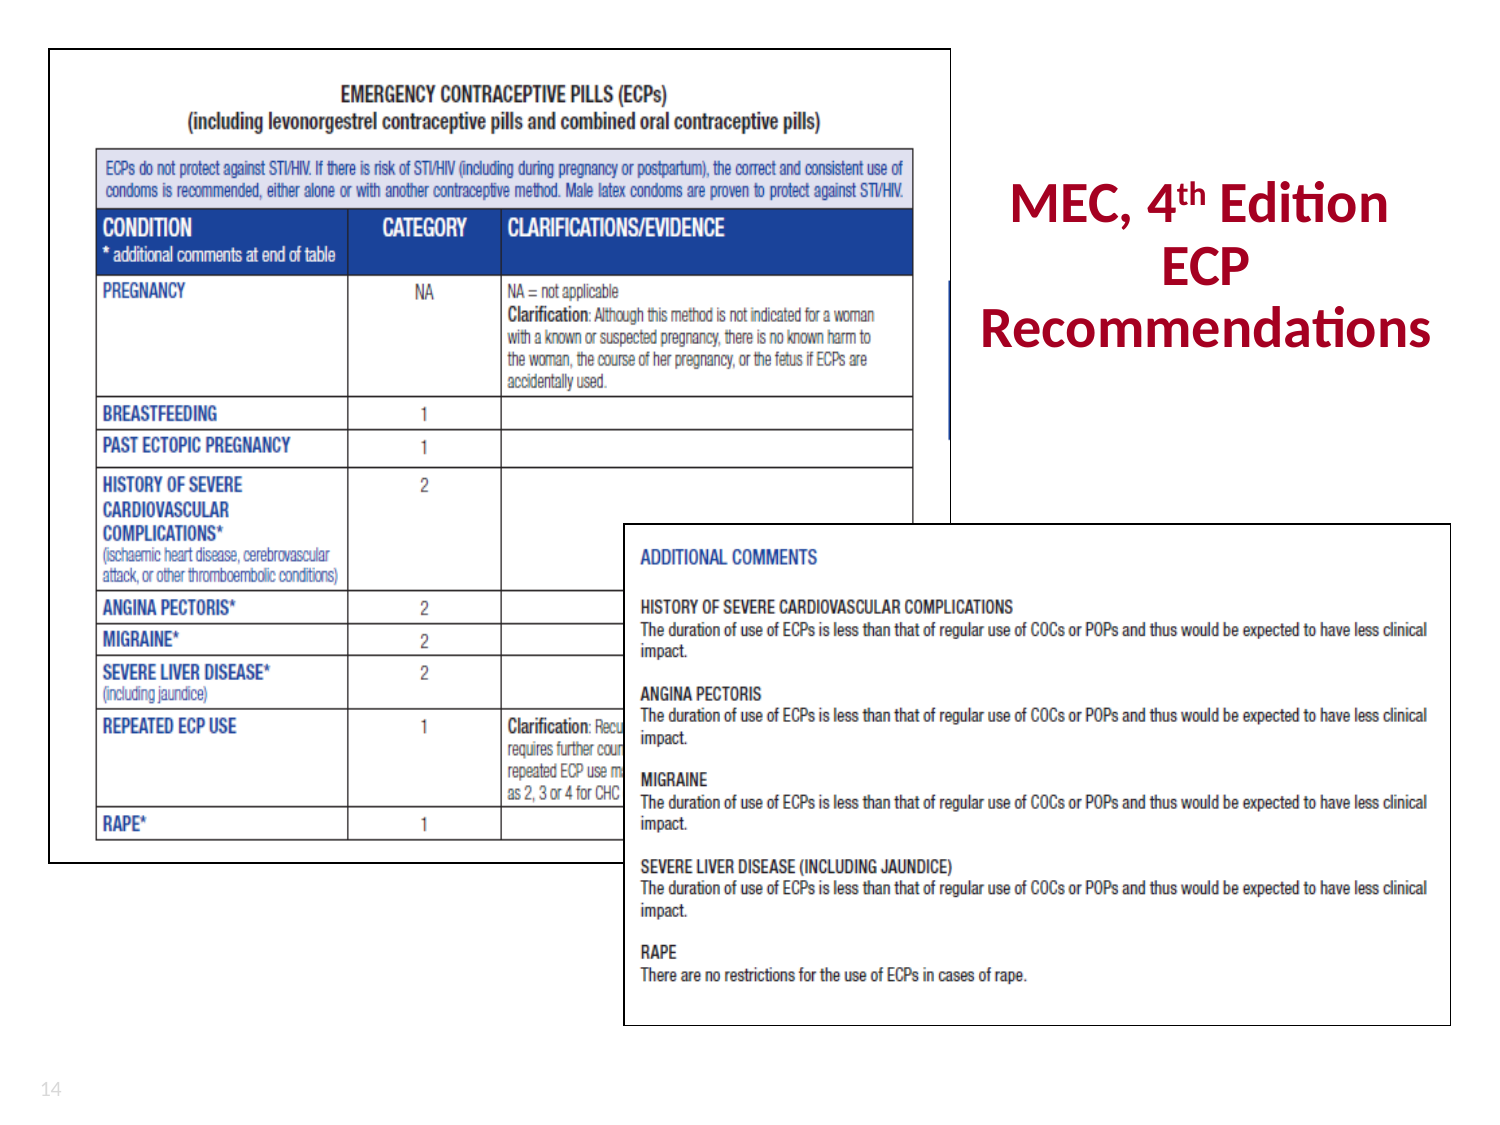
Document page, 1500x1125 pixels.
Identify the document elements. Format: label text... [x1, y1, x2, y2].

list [49, 49, 951, 863]
picture [624, 524, 1451, 1026]
title MEC, 4th Edition ECP Recommendations [954, 164, 1500, 367]
